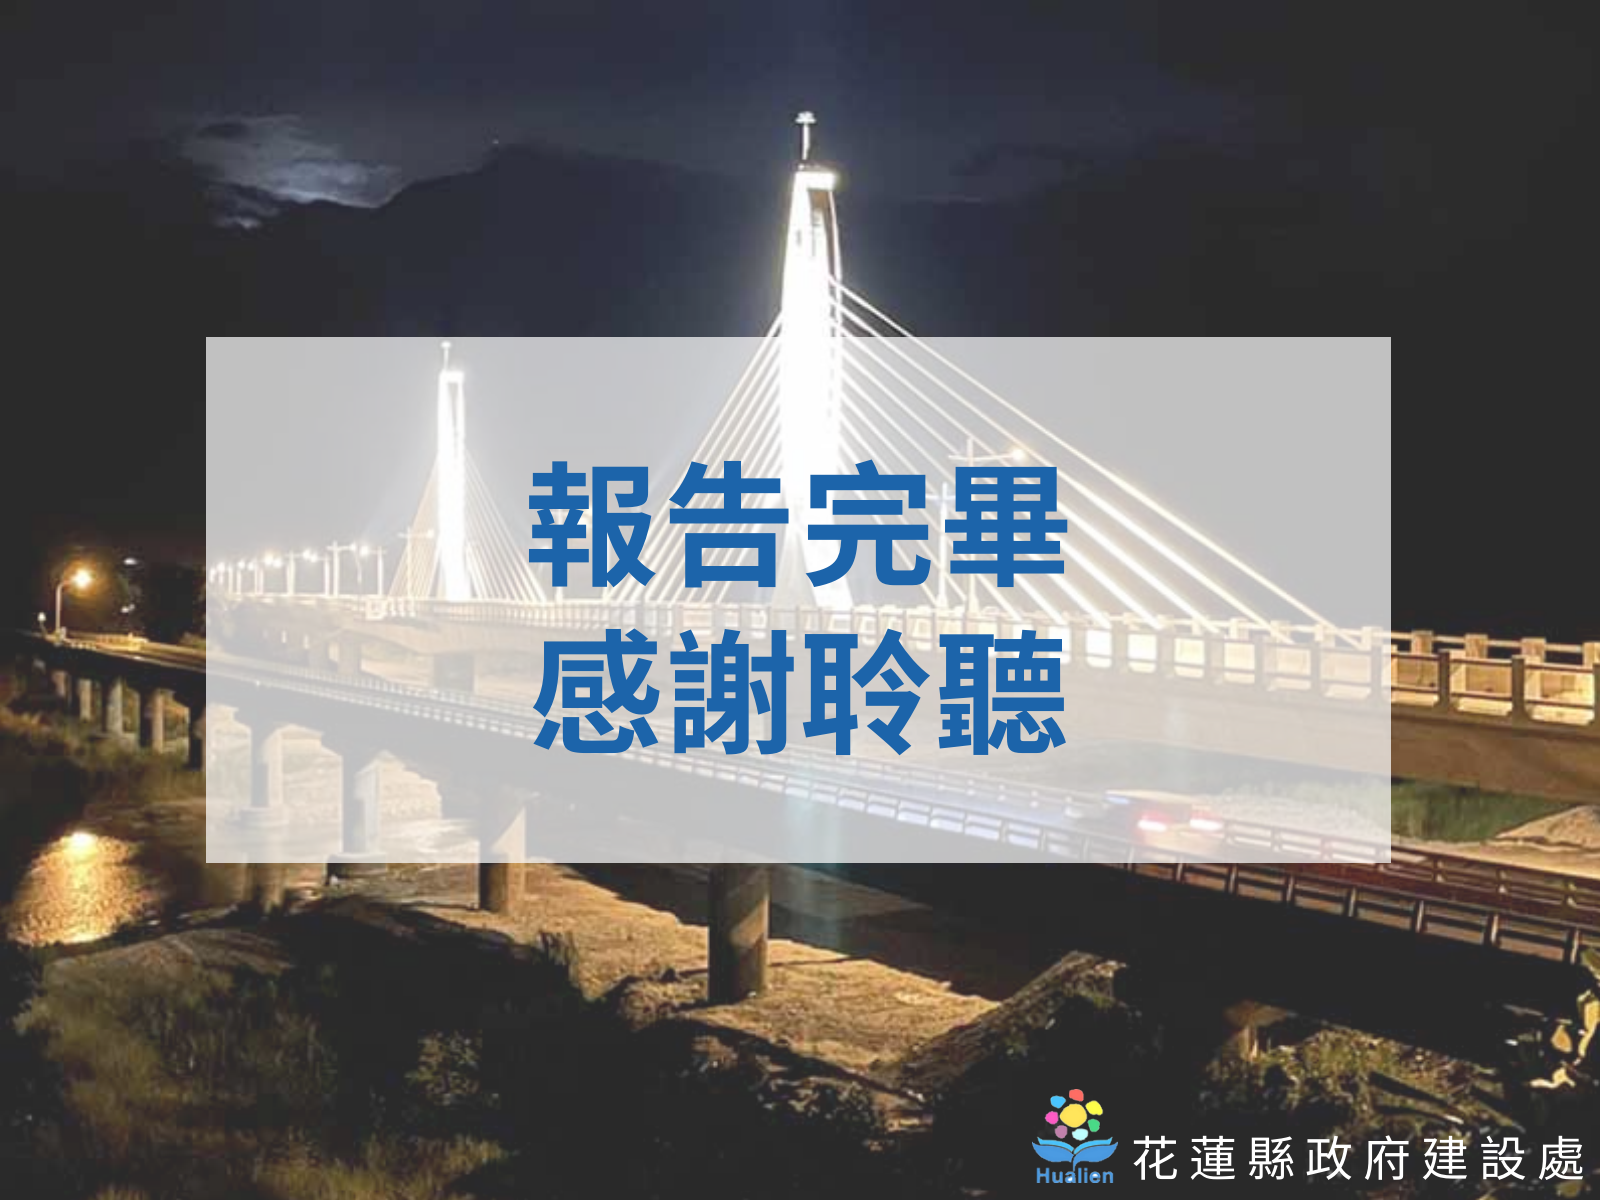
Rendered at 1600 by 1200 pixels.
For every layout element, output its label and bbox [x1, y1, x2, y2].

picture [1032, 1089, 1119, 1183]
text_box [0, 0, 1600, 1200]
picture [206, 337, 1392, 863]
